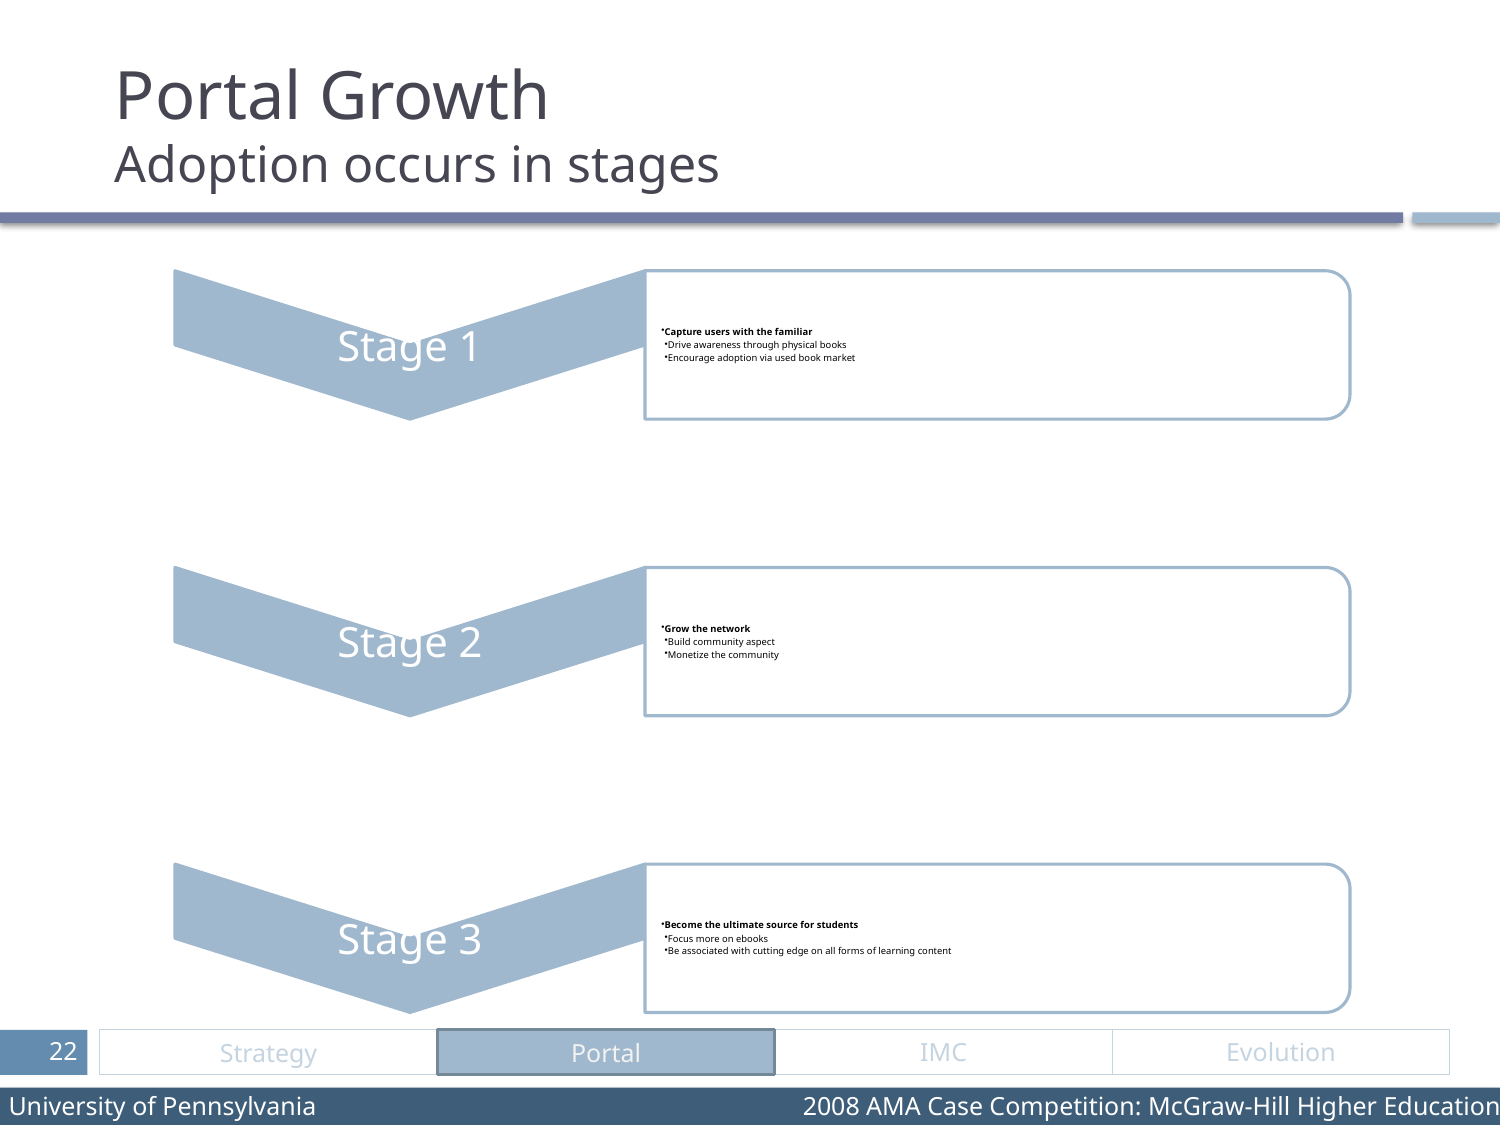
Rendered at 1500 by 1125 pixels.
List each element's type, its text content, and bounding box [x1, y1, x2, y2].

title Portal Growth Adoption occurs in stages [99, 49, 1451, 201]
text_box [174, 270, 1351, 1013]
